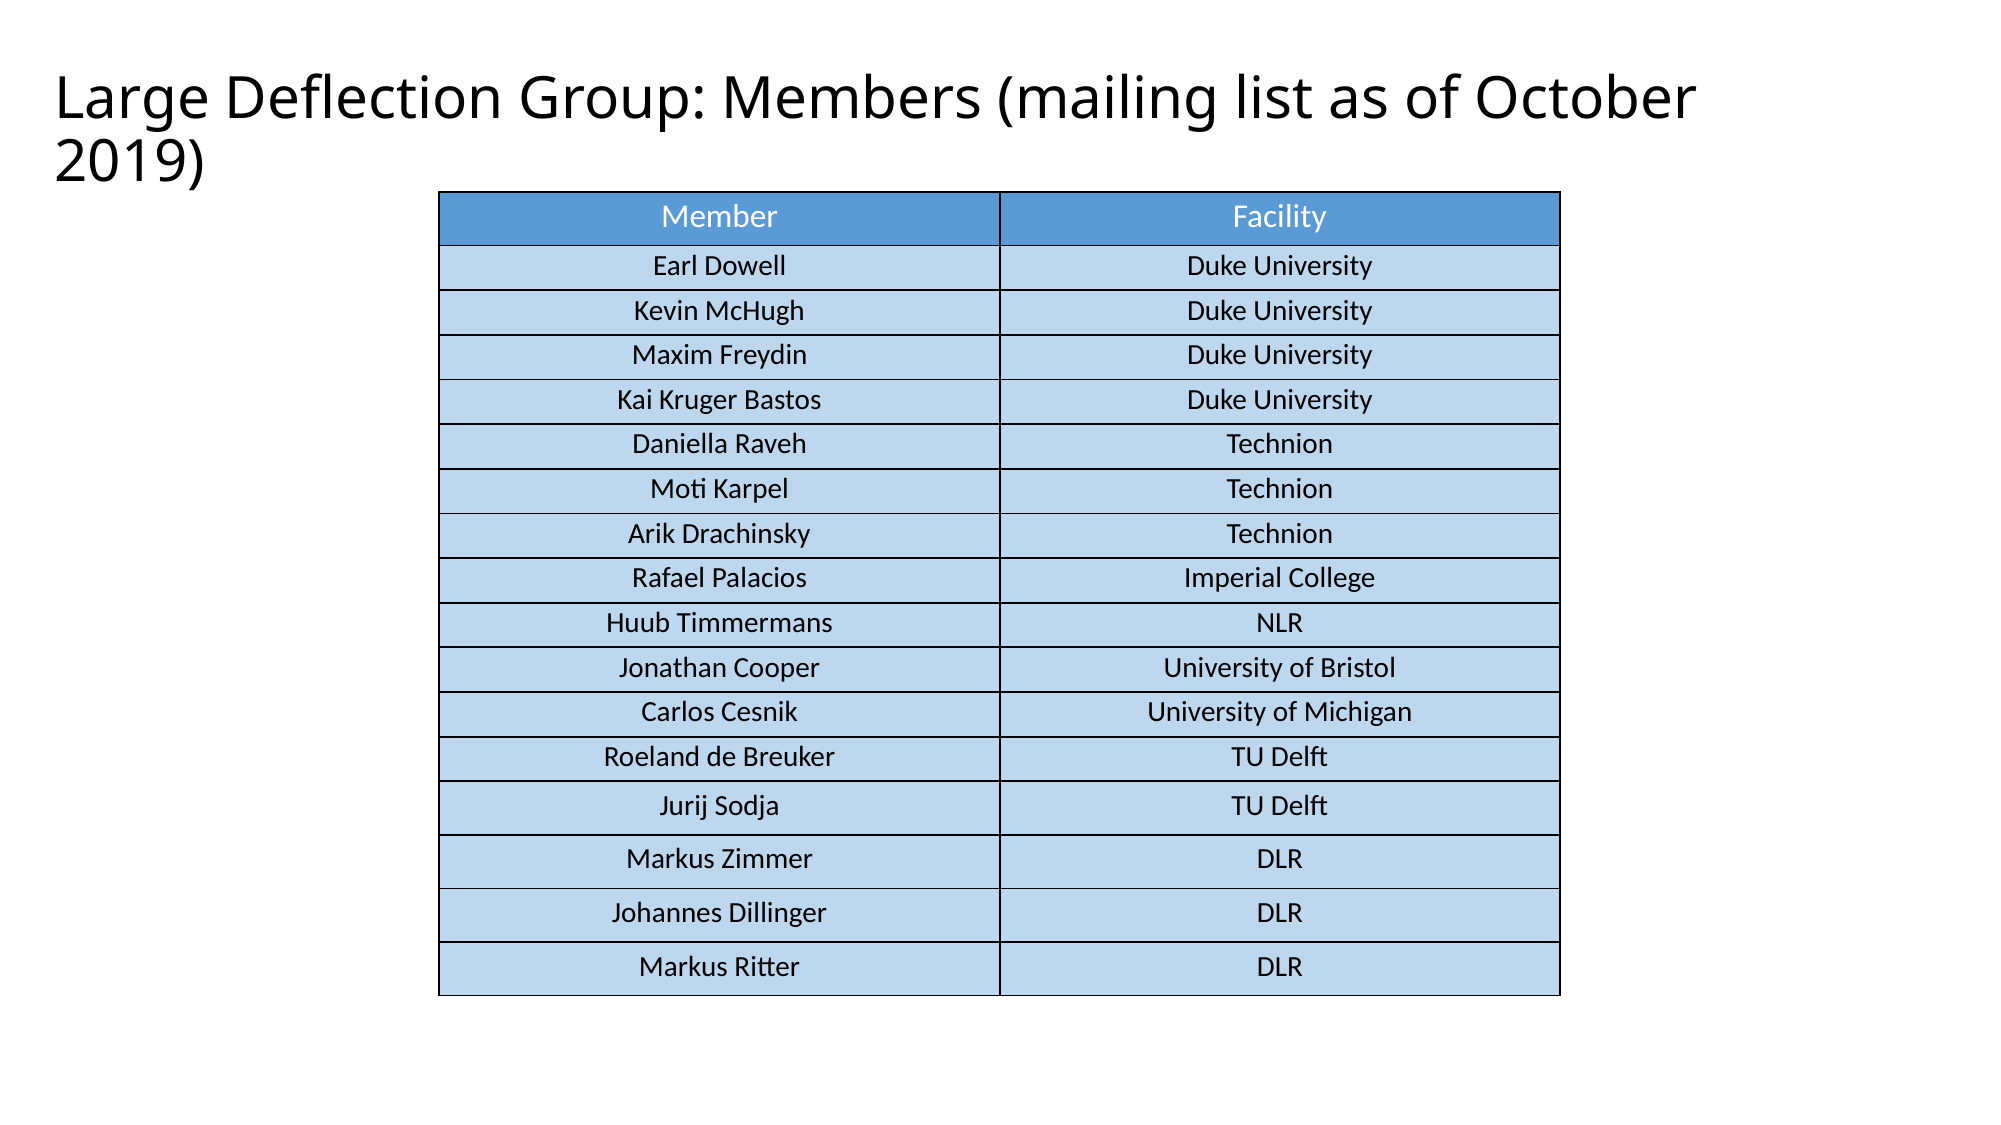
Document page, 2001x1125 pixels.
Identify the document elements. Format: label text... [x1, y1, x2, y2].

table_cell Maxim Freydin [440, 336, 999, 379]
table_cell DLR [1001, 889, 1559, 941]
table_cell Imperial College [1001, 559, 1559, 602]
table_cell Technion [1001, 470, 1559, 513]
table_header Member [440, 193, 999, 245]
table_cell Johannes Dillinger [440, 889, 999, 941]
table_cell Daniella Raveh [440, 425, 999, 468]
table_cell Jurij Sodja [440, 782, 999, 834]
table_cell Duke University [1001, 246, 1559, 289]
table_cell University of Michigan [1001, 693, 1559, 736]
table_cell NLR [1001, 604, 1559, 646]
table_cell DLR [1001, 836, 1559, 888]
table_header Facility [1001, 193, 1559, 245]
table_cell Earl Dowell [440, 246, 999, 289]
table_cell Huub Timmermans [440, 604, 999, 646]
table_cell Technion [1001, 514, 1559, 557]
table_cell Carlos Cesnik [440, 693, 999, 736]
table_cell Kai Kruger Bastos [440, 380, 999, 423]
table_cell Arik Drachinsky [440, 514, 999, 557]
table_cell Duke University [1001, 380, 1559, 423]
table_cell TU Delft [1001, 782, 1559, 834]
table_cell Duke University [1001, 291, 1559, 334]
table_cell Markus Zimmer [440, 836, 999, 888]
table_cell TU Delft [1001, 738, 1559, 780]
table_cell Markus Ritter [440, 943, 999, 995]
table_cell Technion [1001, 425, 1559, 468]
table_cell Kevin McHugh [440, 291, 999, 334]
title Large Deflection Group: Members (mailing list as of October 2019) [39, 57, 1861, 205]
table_cell University of Bristol [1001, 648, 1559, 691]
table_cell Rafael Palacios [440, 559, 999, 602]
table_cell Duke University [1001, 336, 1559, 379]
table_cell Roeland de Breuker [440, 738, 999, 780]
table_cell Moti Karpel [440, 470, 999, 513]
table_cell Jonathan Cooper [440, 648, 999, 691]
table_cell DLR [1001, 943, 1559, 995]
